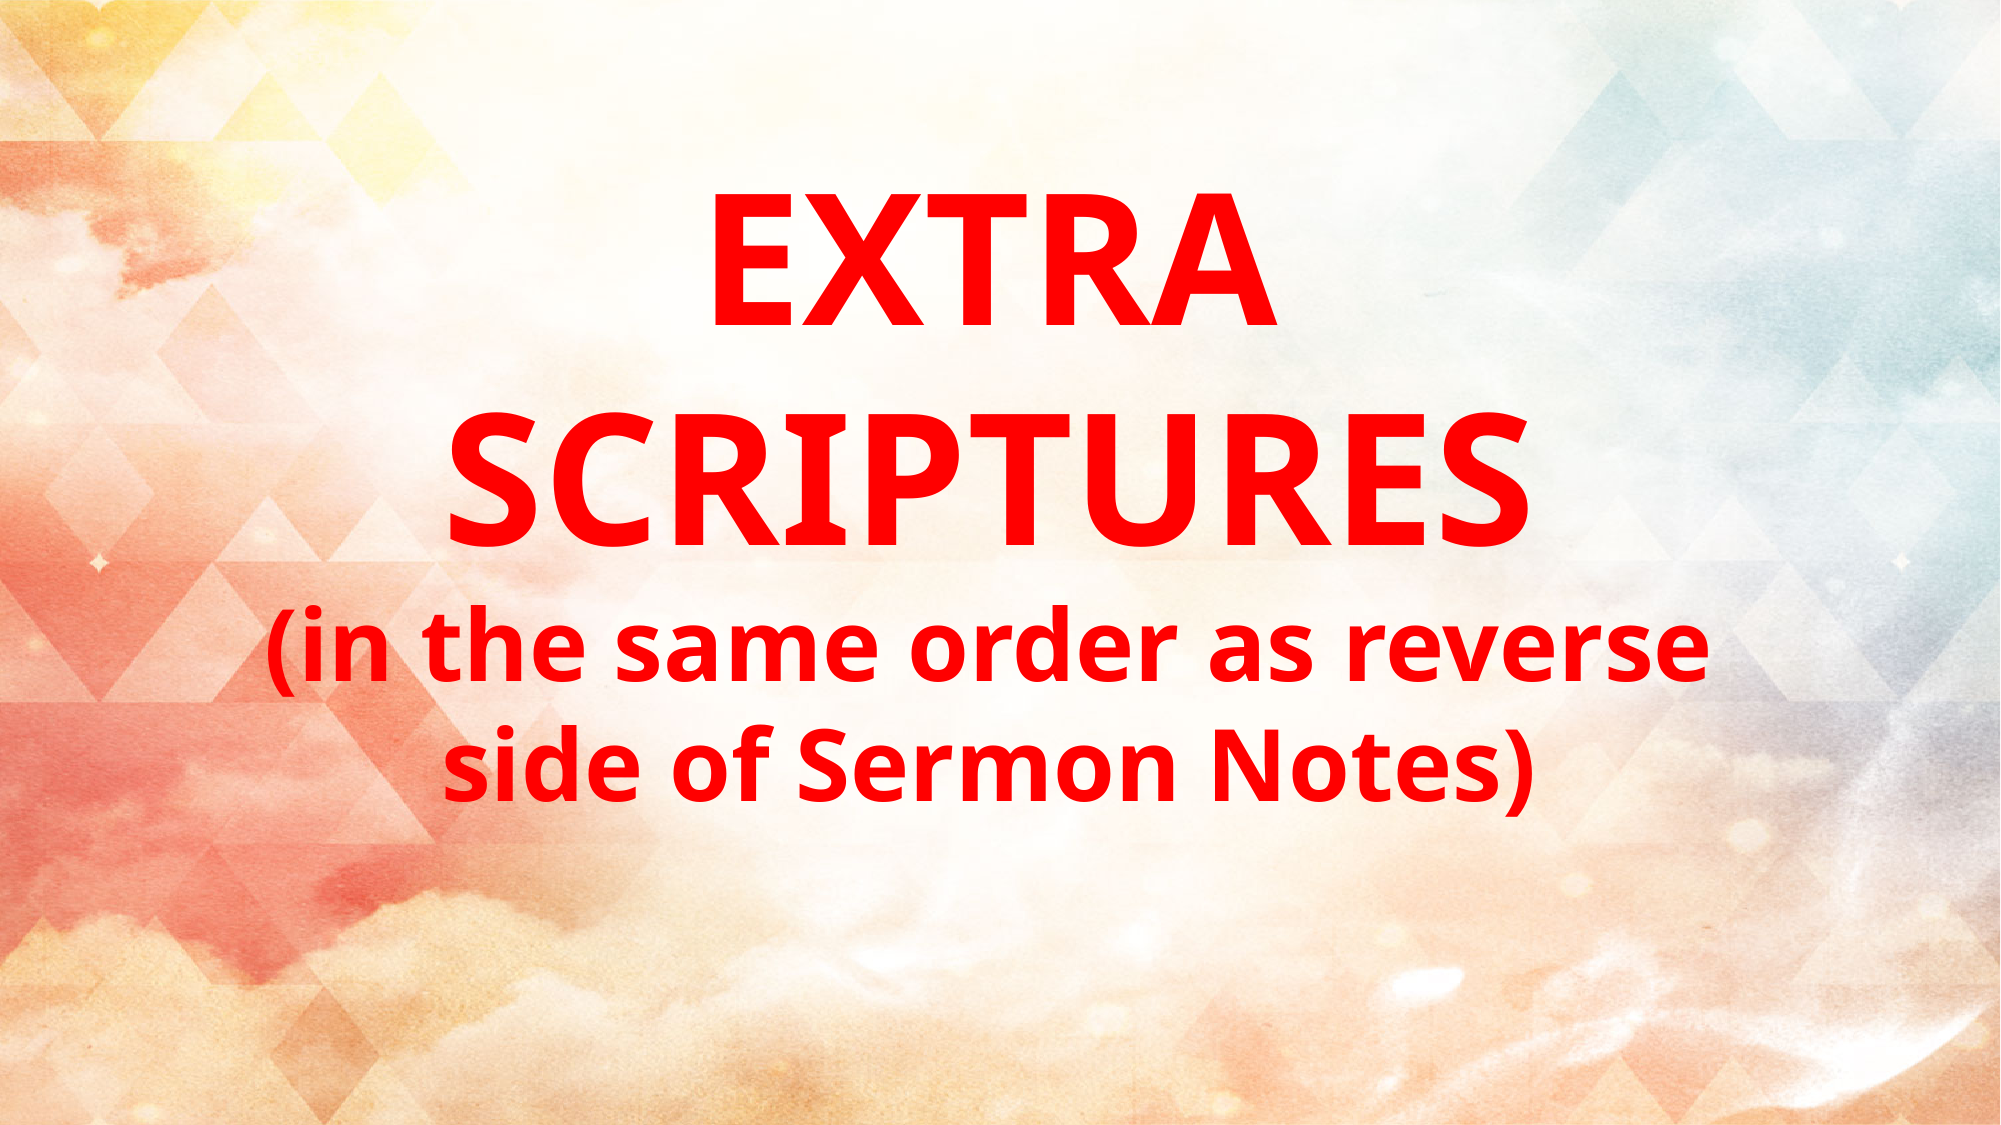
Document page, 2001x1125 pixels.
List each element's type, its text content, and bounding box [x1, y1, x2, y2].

text_box EXTRA SCRIPTURES (in the same order as reverse side of Sermon Notes) [166, 134, 1812, 830]
picture [0, 0, 2001, 1125]
